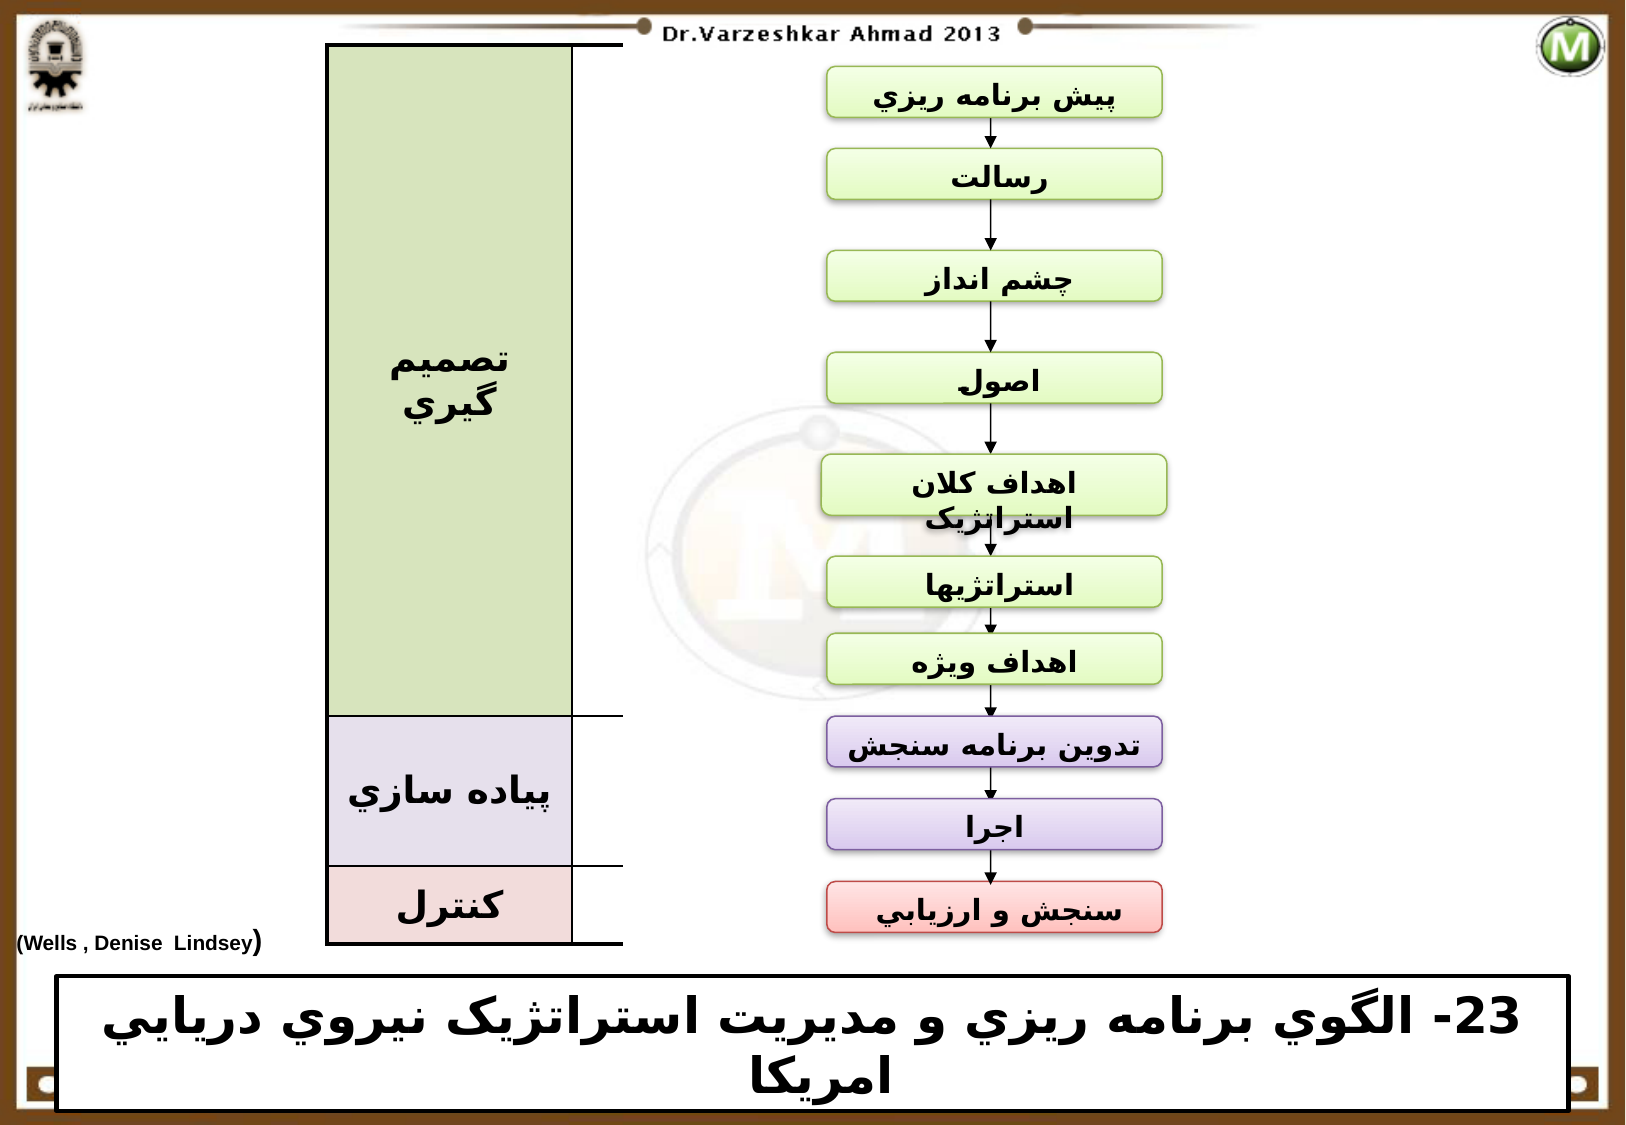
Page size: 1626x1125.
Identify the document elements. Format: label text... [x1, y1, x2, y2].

table_cell کنترل [329, 867, 571, 942]
text_box اهداف کلان استراتژيک [820, 453, 1168, 517]
text_box [984, 301, 997, 353]
text_box (Wells , Denise Lindsey) [1, 889, 292, 964]
table_header [573, 47, 623, 715]
text_box اجرا [826, 797, 1163, 851]
text_box اهداف ويژه [826, 632, 1163, 686]
text_box [984, 692, 997, 713]
text_box استراتژيها [826, 555, 1163, 608]
text_box تدوين برنامه سنجش [826, 715, 1163, 768]
text_box [984, 775, 997, 796]
text_box سنجش و ارزيابي [826, 880, 1163, 934]
text_box پيش برنامه ريزي [826, 65, 1163, 119]
text_box [984, 199, 997, 251]
table_cell پياده سازي [329, 717, 571, 865]
text_box [984, 524, 997, 554]
text_box [984, 403, 997, 451]
table_cell [573, 717, 623, 865]
text_box [984, 615, 997, 631]
picture [0, 0, 1626, 1125]
text_box [984, 125, 997, 149]
table_cell [573, 867, 623, 942]
text_box اصول [826, 351, 1163, 405]
text_box [984, 858, 997, 885]
text_box 23- الگوي برنامه ريزي و مديريت استراتژيک نيروي دريايي امريکا [54, 974, 1571, 1113]
text_box رسالت [826, 147, 1163, 201]
table_header تصميم گيري [329, 47, 571, 715]
text_box چشم انداز [826, 249, 1163, 303]
